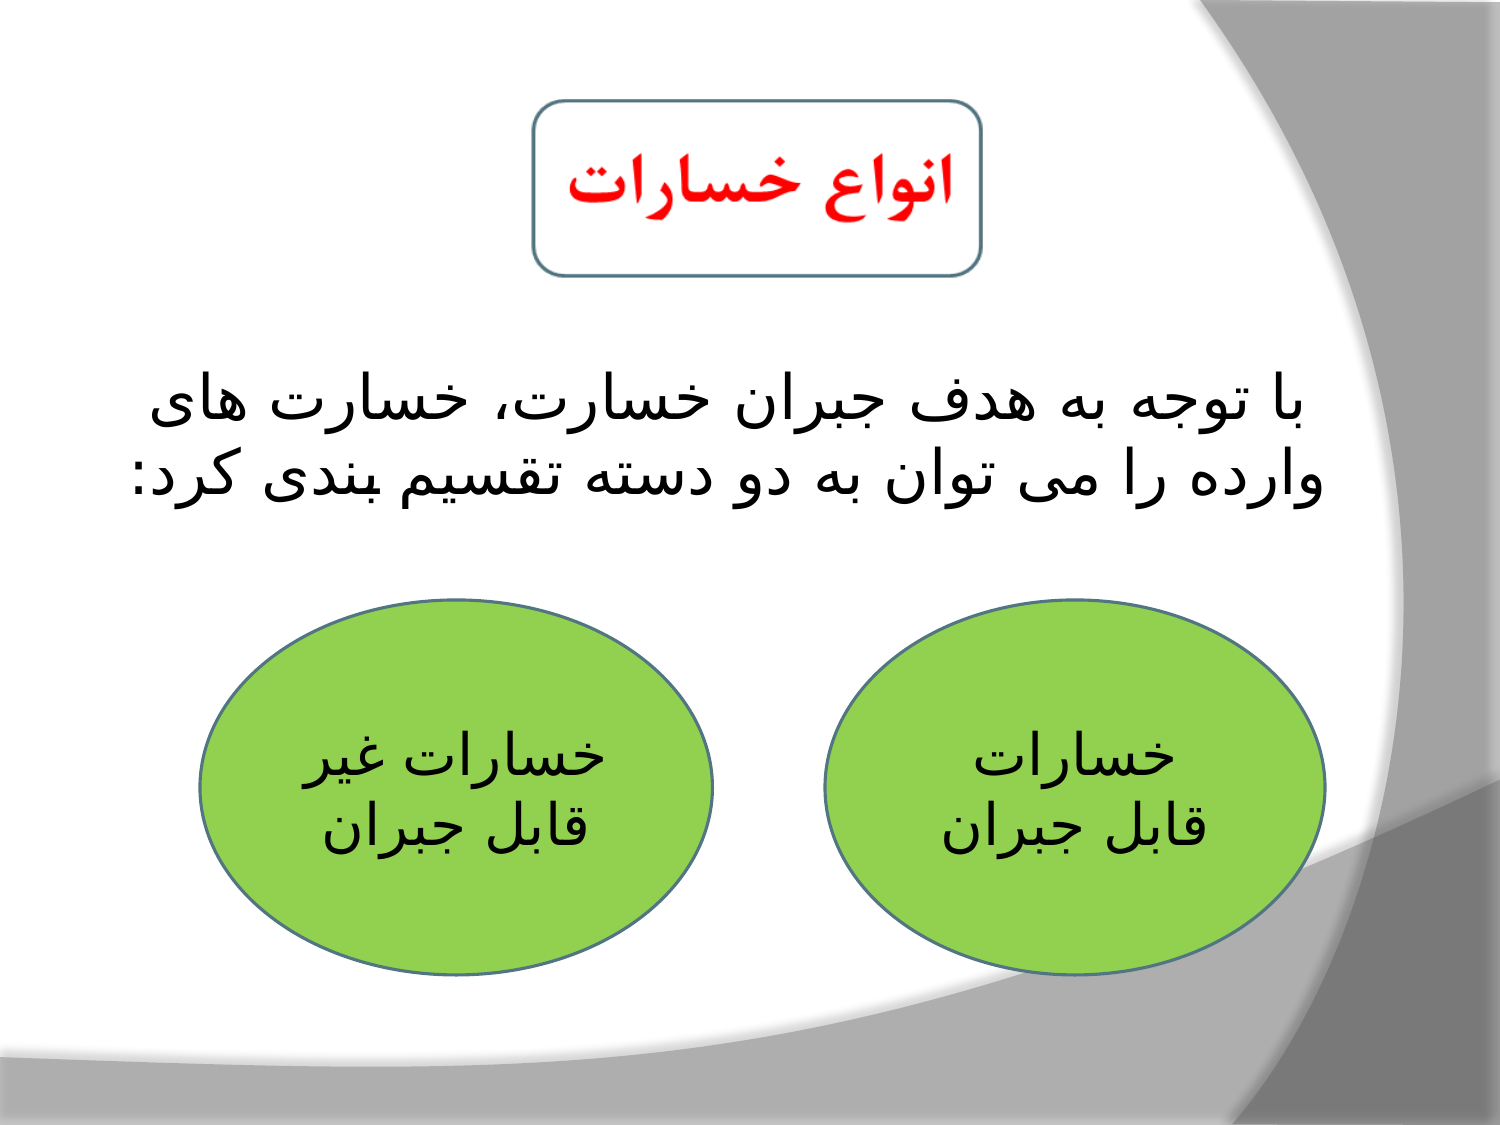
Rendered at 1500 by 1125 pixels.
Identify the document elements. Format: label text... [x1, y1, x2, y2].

text_box خسارات قابل جبران [823, 598, 1327, 977]
picture [512, 99, 1001, 282]
list با توجه به هدف جبران خسارت، خسارت های وارده را می توان به دو دسته تقسیم بندی کرد: [75, 87, 1388, 1005]
text_box خسارات غیر قابل جبران [198, 598, 715, 977]
